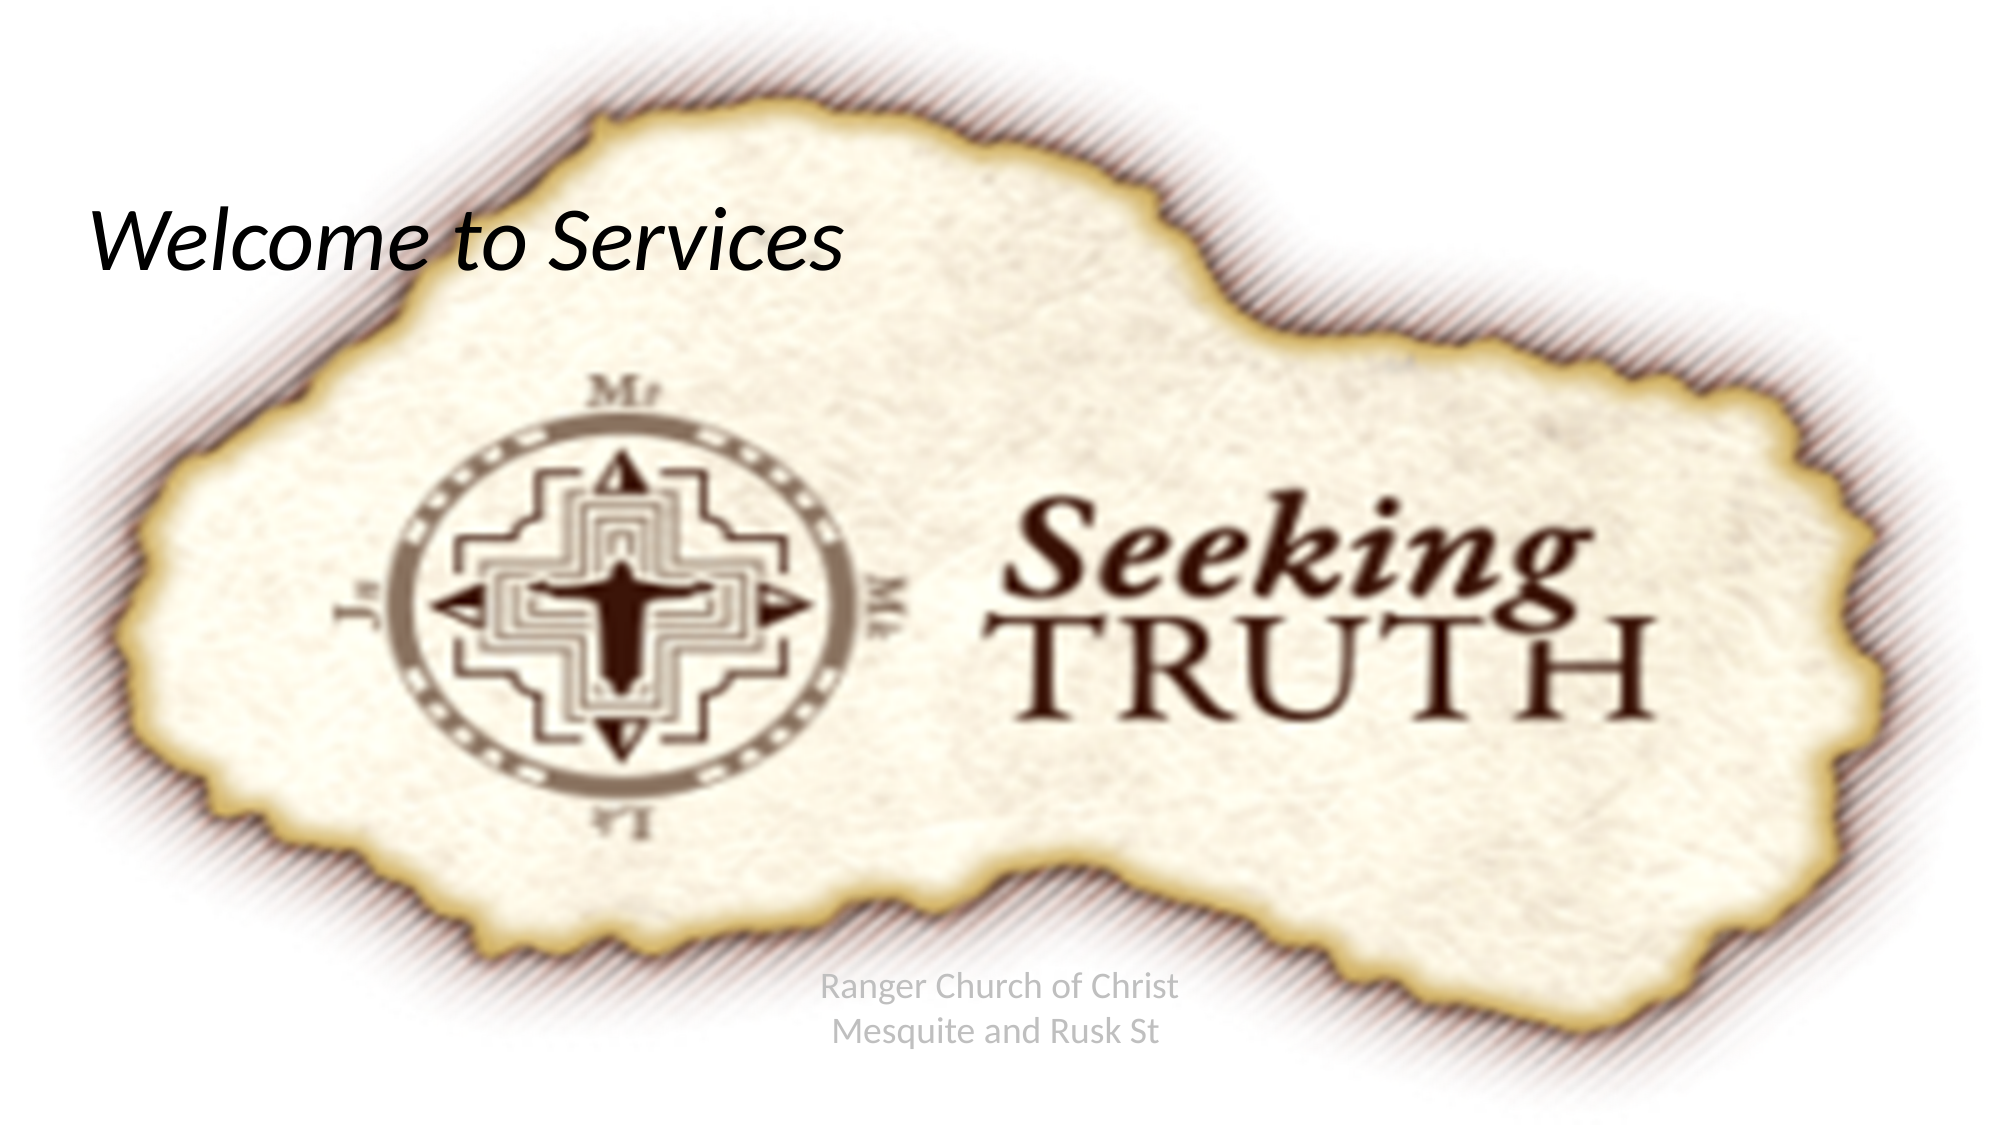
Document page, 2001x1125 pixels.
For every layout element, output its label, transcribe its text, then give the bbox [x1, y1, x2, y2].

text_box Welcome to Services [72, 171, 861, 297]
picture [0, 0, 2001, 1125]
text_box Ranger Church of Christ Mesquite and Rusk St [805, 953, 1195, 1058]
